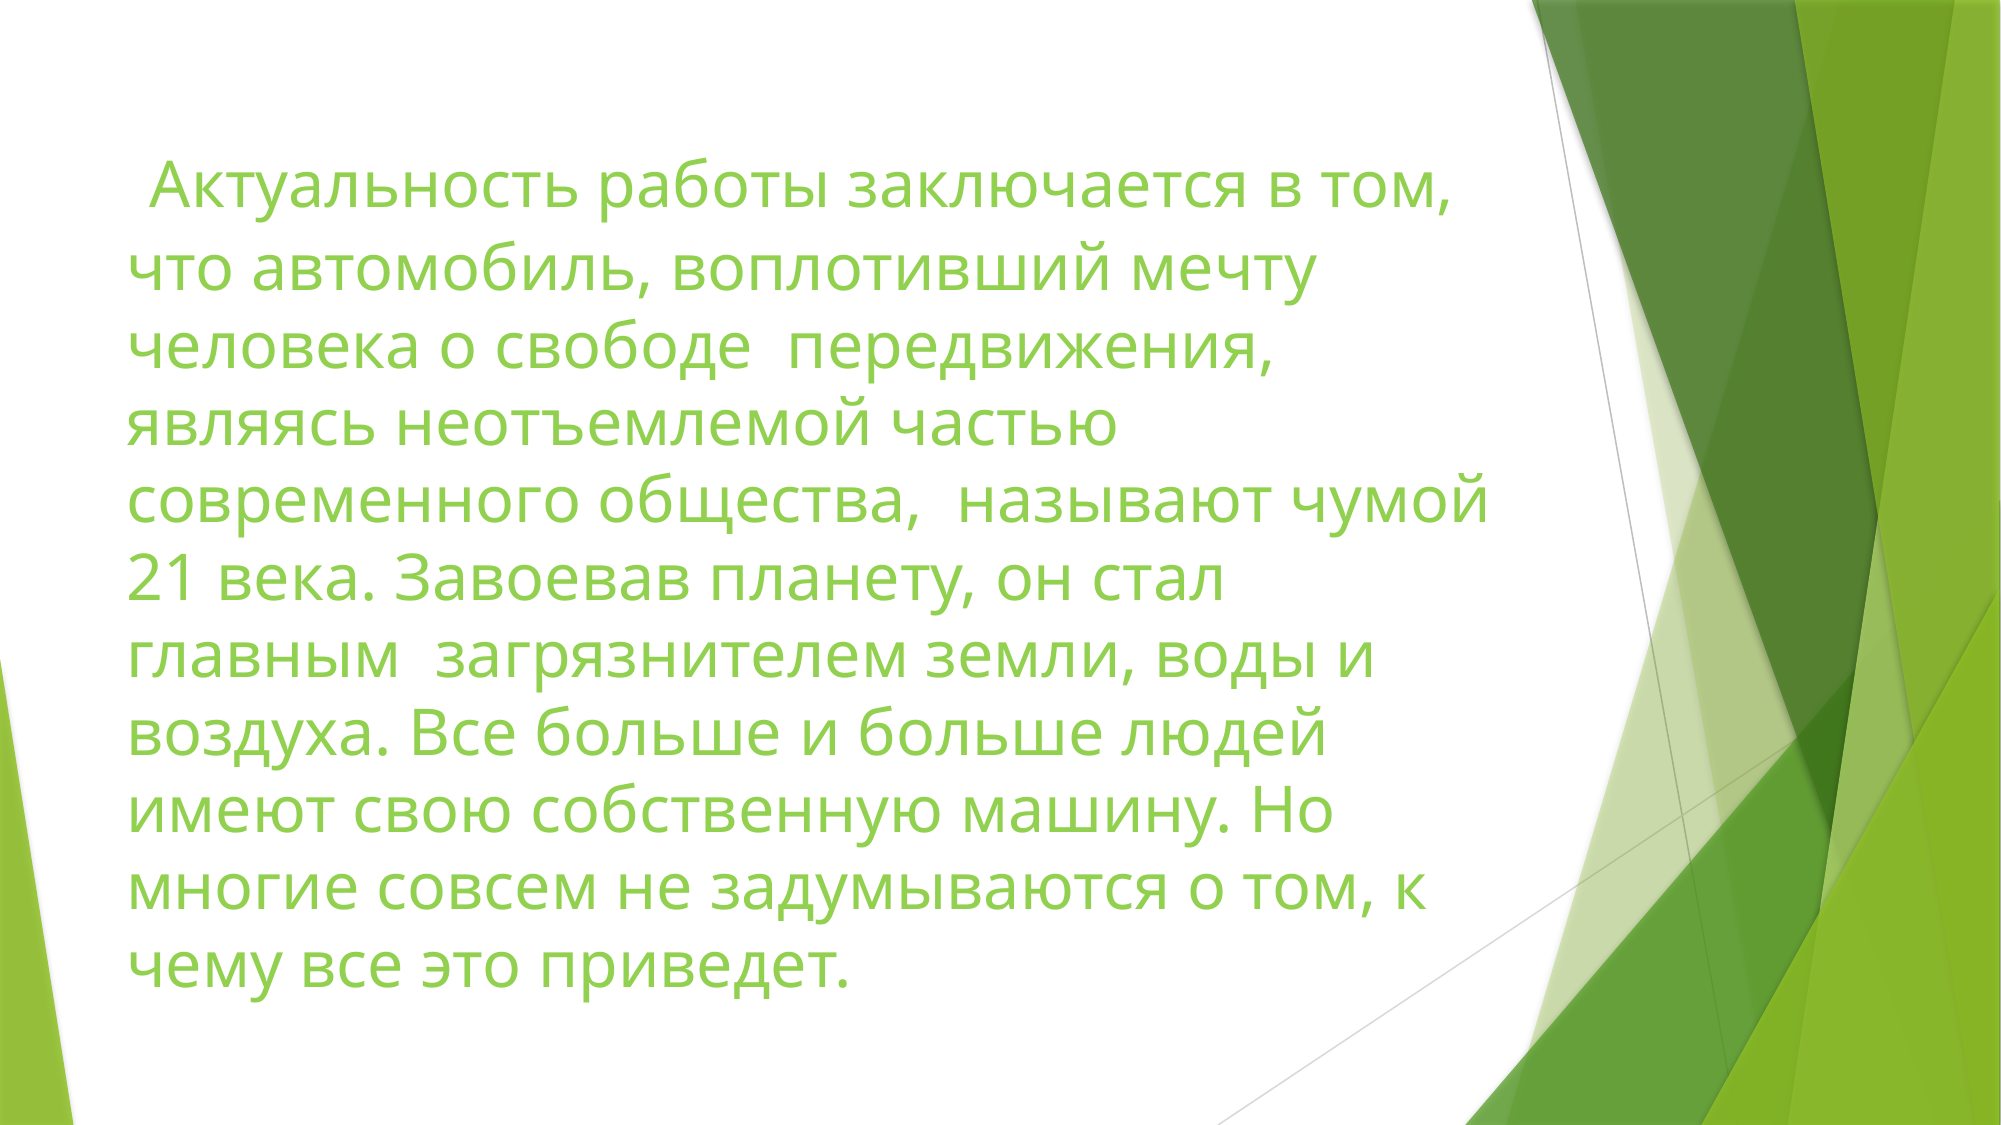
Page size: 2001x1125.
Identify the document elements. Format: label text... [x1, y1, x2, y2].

title Актуальность работы заключается в том, что автомобиль, воплотивший мечту человека о свободе передвижения, являясь неотъемлемой частью современного общества, называют чумой 21 века. Завоевав планету, он стал главным загрязнителем земли, воды и воздуха. Все больше и больше людей имеют свою собственную машину. Но многие совсем не задумываются о том, к чему все это приведет. [111, 99, 1522, 1017]
